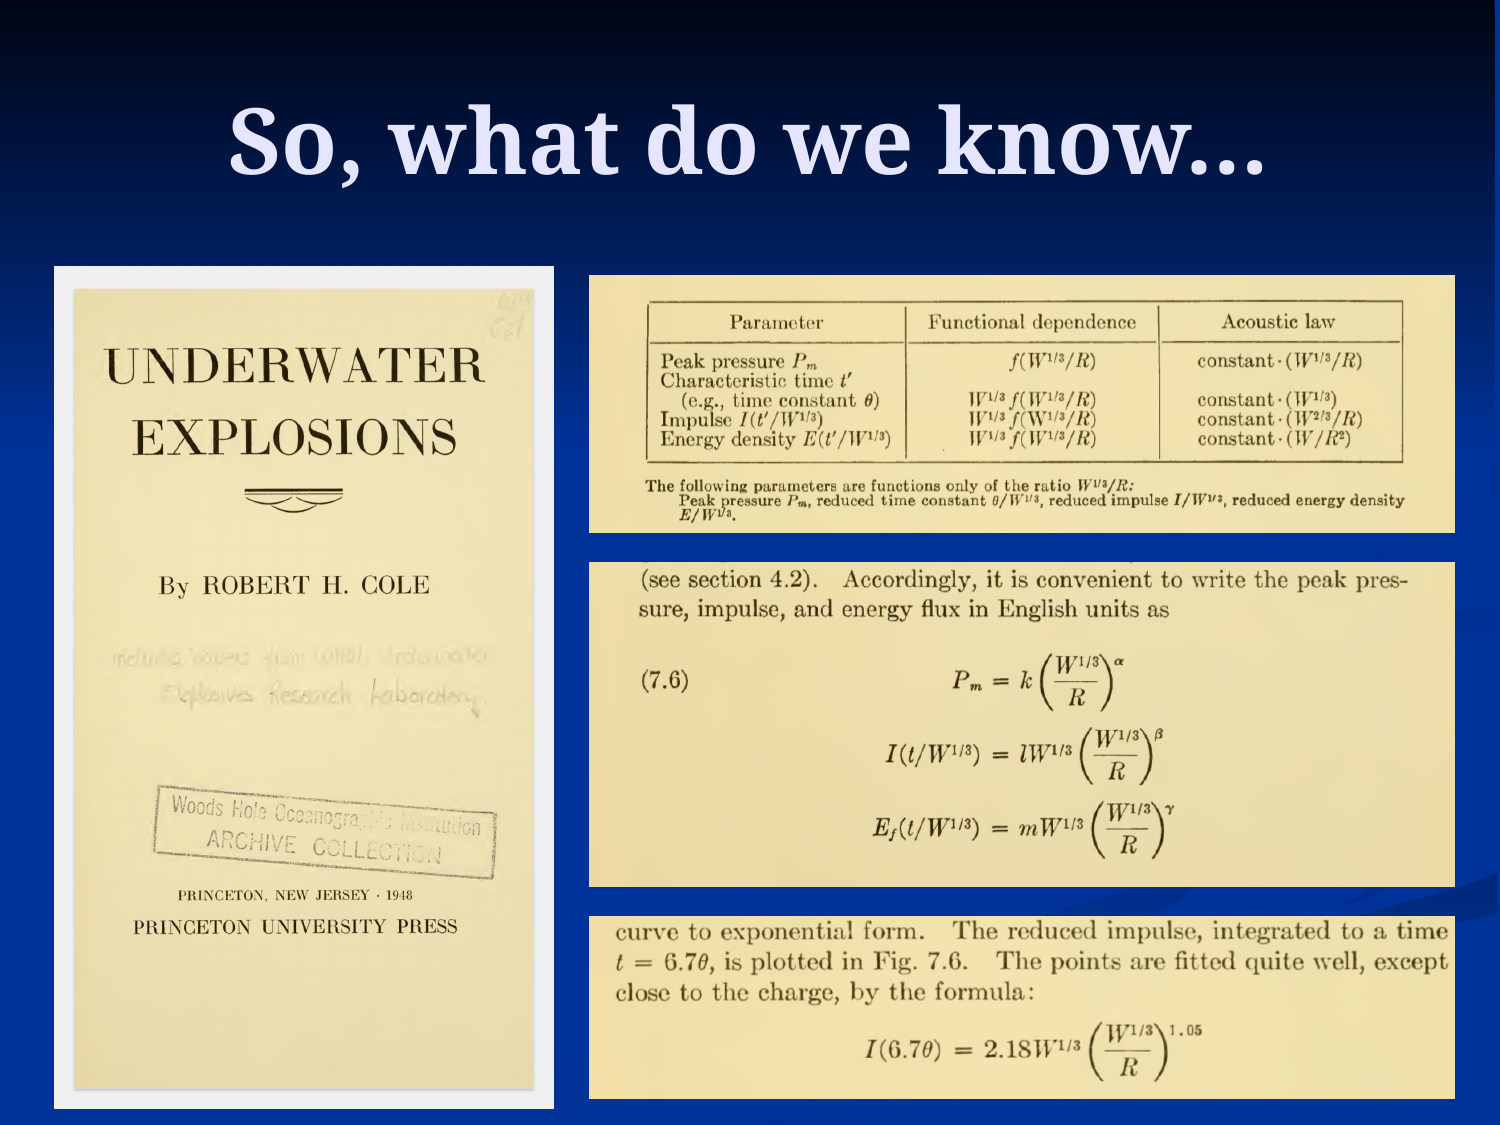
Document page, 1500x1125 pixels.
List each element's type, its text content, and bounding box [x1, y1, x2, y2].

picture [589, 916, 1455, 1099]
title So, what do we know… [75, 45, 1424, 231]
picture [589, 562, 1455, 887]
picture [589, 275, 1455, 533]
picture [54, 266, 554, 1109]
